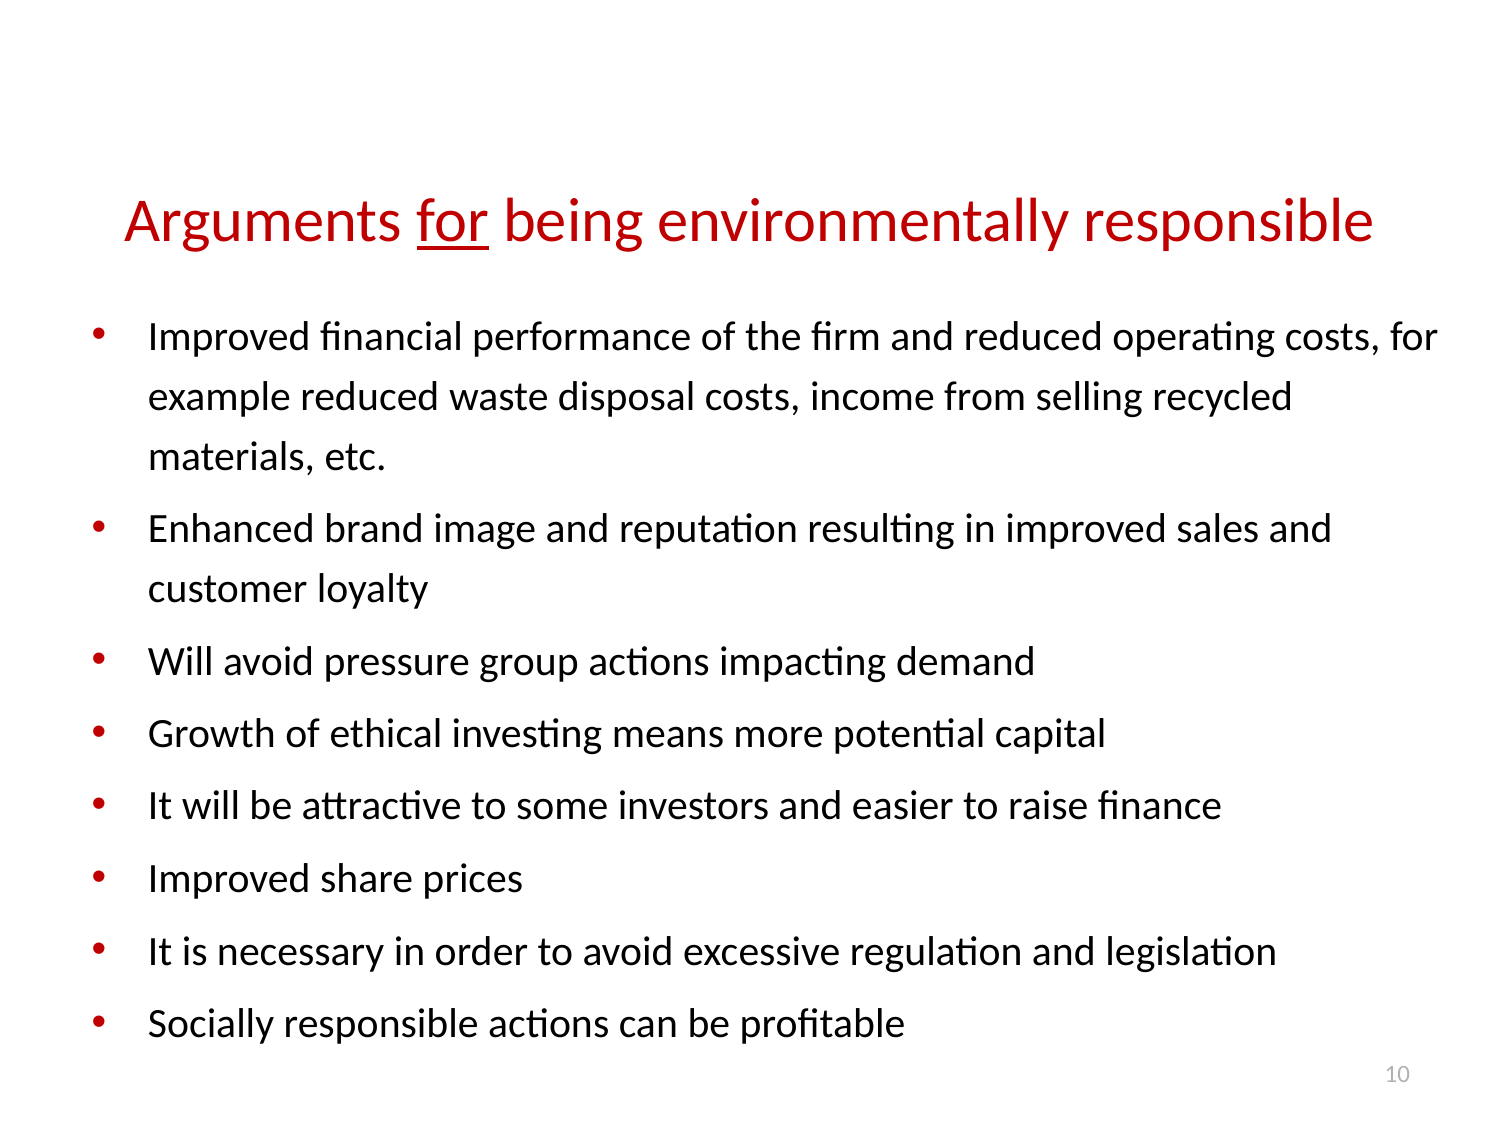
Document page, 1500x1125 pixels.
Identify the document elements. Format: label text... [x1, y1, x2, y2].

list Improved financial performance of the firm and reduced operating costs, for example reduced waste disposal costs, income from selling recycled materials, etc. Enhanced brand image and reputation resulting in improved sales and customer loyalty Will avoid pressure group actions impacting demand Growth of ethical investing means more potential capital It will be attractive to some investors and easier to raise finance Improved share prices It is necessary in order to avoid excessive regulation and legislation Socially responsible actions can be profitable [76, 290, 1471, 1035]
slide_number 10 [1074, 1042, 1425, 1103]
title Arguments for being environmentally responsible [76, 137, 1424, 290]
